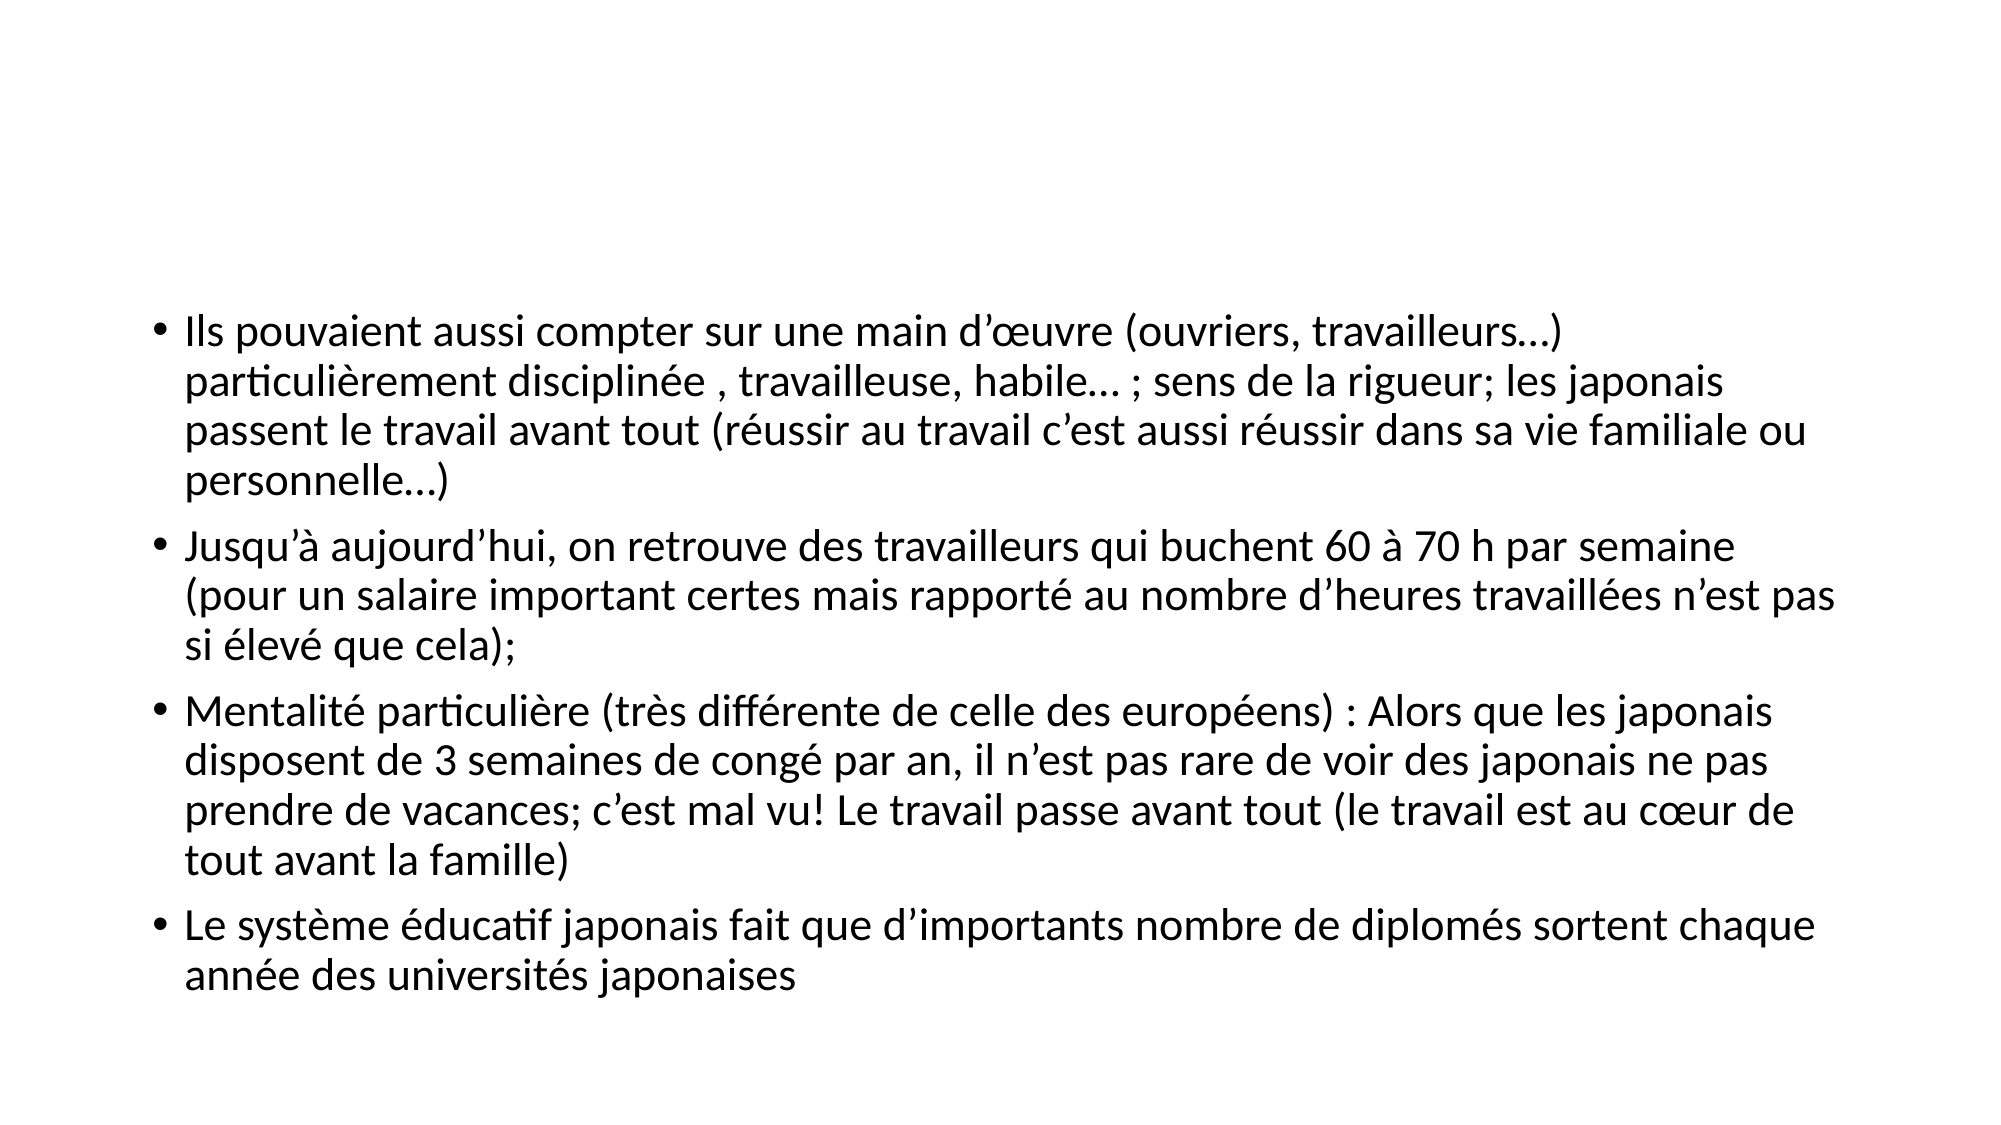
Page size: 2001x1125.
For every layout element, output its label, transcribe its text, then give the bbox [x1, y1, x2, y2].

list Ils pouvaient aussi compter sur une main d’œuvre (ouvriers, travailleurs…) particulièrement disciplinée , travailleuse, habile… ; sens de la rigueur; les japonais passent le travail avant tout (réussir au travail c’est aussi réussir dans sa vie familiale ou personnelle…) Jusqu’à aujourd’hui, on retrouve des travailleurs qui buchent 60 à 70 h par semaine (pour un salaire important certes mais rapporté au nombre d’heures travaillées n’est pas si élevé que cela); Mentalité particulière (très différente de celle des européens) : Alors que les japonais disposent de 3 semaines de congé par an, il n’est pas rare de voir des japonais ne pas prendre de vacances; c’est mal vu! Le travail passe avant tout (le travail est au cœur de tout avant la famille) Le système éducatif japonais fait que d’importants nombre de diplomés sortent chaque année des universités japonaises [137, 299, 1863, 1014]
